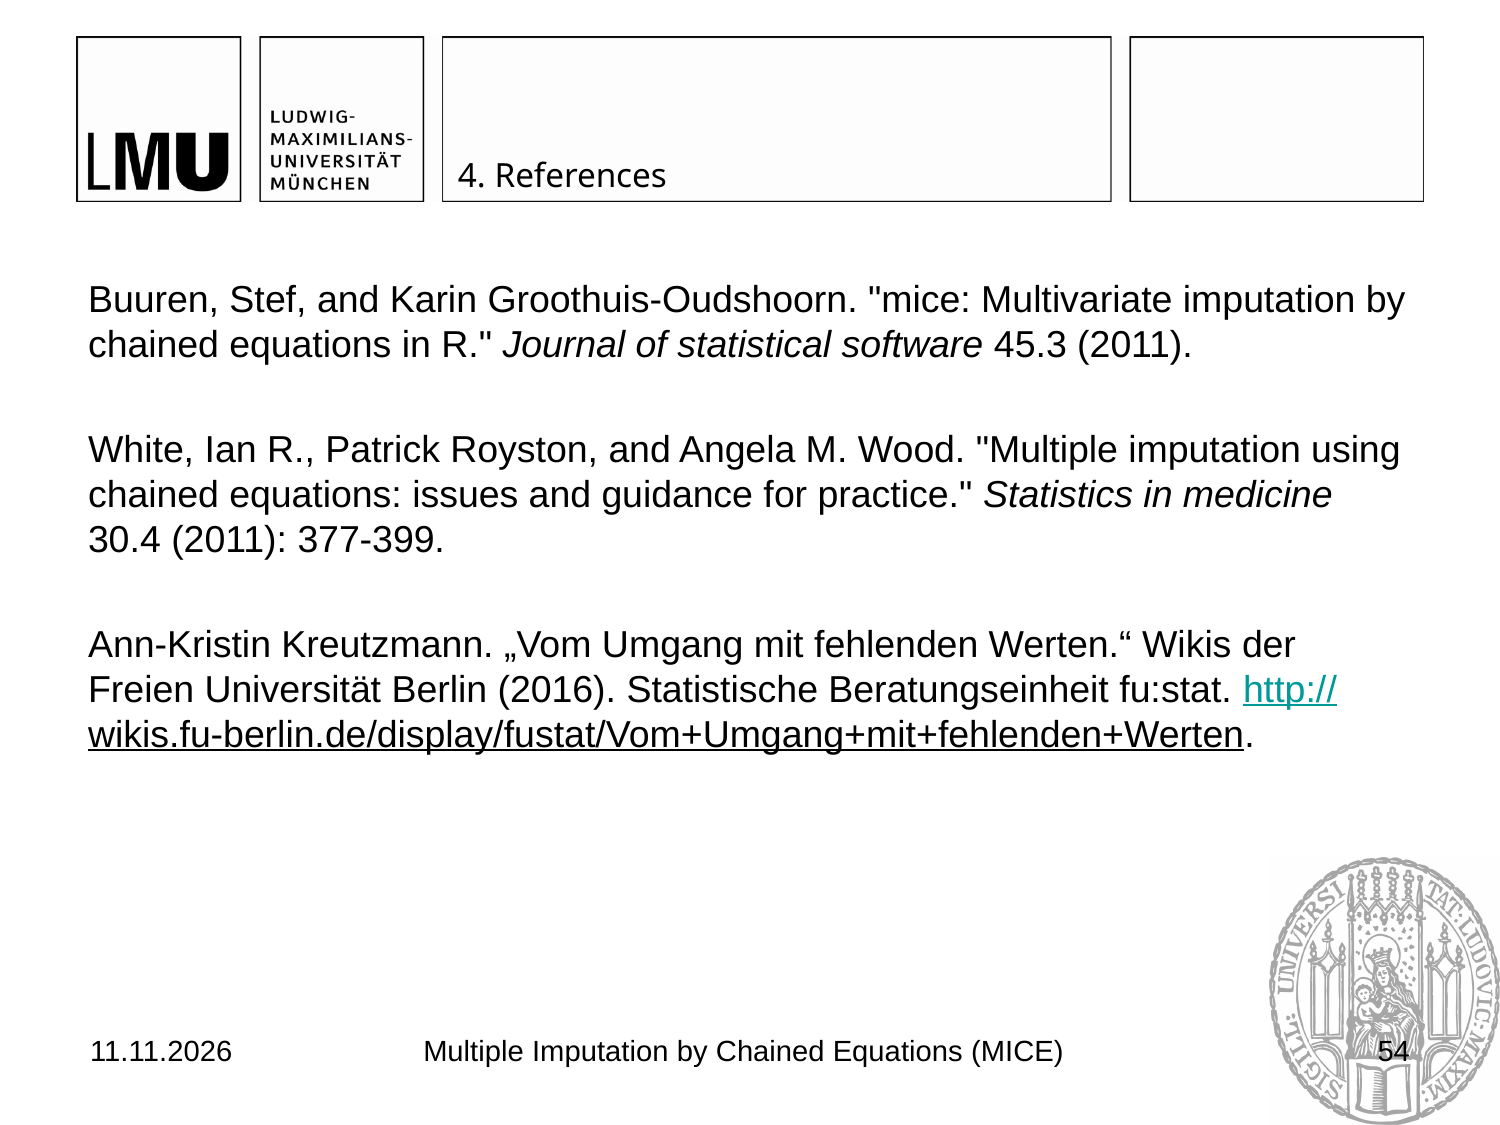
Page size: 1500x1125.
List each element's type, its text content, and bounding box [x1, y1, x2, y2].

footer Multiple Imputation by Chained Equations (MICE) [371, 1024, 1117, 1103]
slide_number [74, 1024, 361, 1103]
title 4. References [442, 42, 1105, 197]
picture [1269, 857, 1500, 1125]
picture [76, 36, 1424, 202]
list Buuren, Stef, and Karin Groothuis-Oudshoorn. "mice: Multivariate imputation by chained equations in R." Journal of statistical software 45.3 (2011). White, Ian R., Patrick Royston, and Angela M. Wood. "Multiple imputation using chained equations: issues and guidance for practice." Statistics in medicine 30.4 (2011): 377-399. Ann-Kristin Kreutzmann. „Vom Umgang mit fehlenden Werten.“ Wikis der Freien Universität Berlin (2016). Statistische Beratungseinheit fu:stat. http://wikis.fu-berlin.de/display/fustat/Vom+Umgang+mit+fehlenden+Werten. [73, 267, 1424, 1010]
slide_number 54 [1127, 1024, 1426, 1103]
